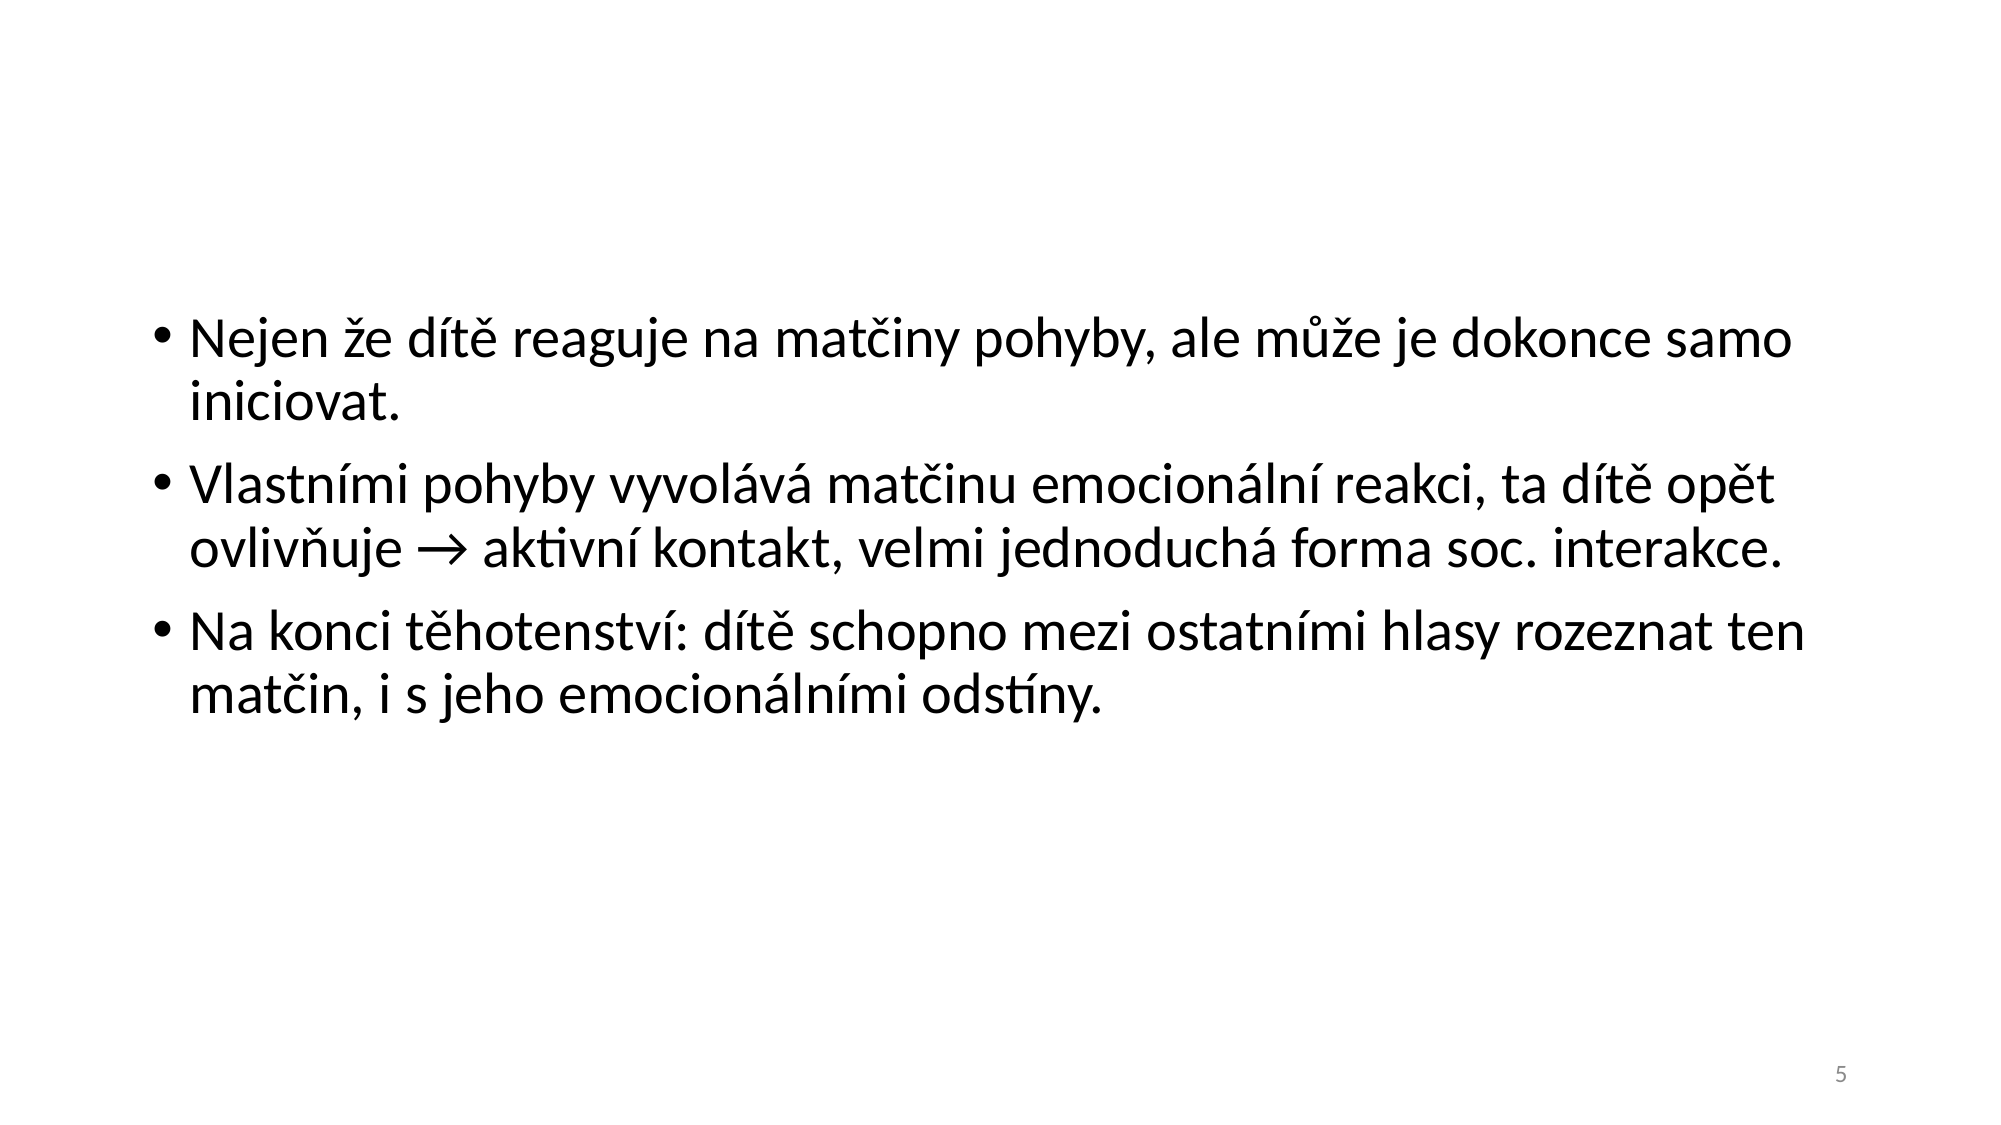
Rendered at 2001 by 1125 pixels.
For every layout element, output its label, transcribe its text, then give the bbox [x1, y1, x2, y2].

list Nejen že dítě reaguje na matčiny pohyby, ale může je dokonce samo iniciovat. Vlastními pohyby vyvolává matčinu emocionální reakci, ta dítě opět ovlivňuje → aktivní kontakt, velmi jednoduchá forma soc. interakce. Na konci těhotenství: dítě schopno mezi ostatními hlasy rozeznat ten matčin, i s jeho emocionálními odstíny. [137, 299, 1863, 1014]
slide_number 5 [1412, 1042, 1863, 1103]
